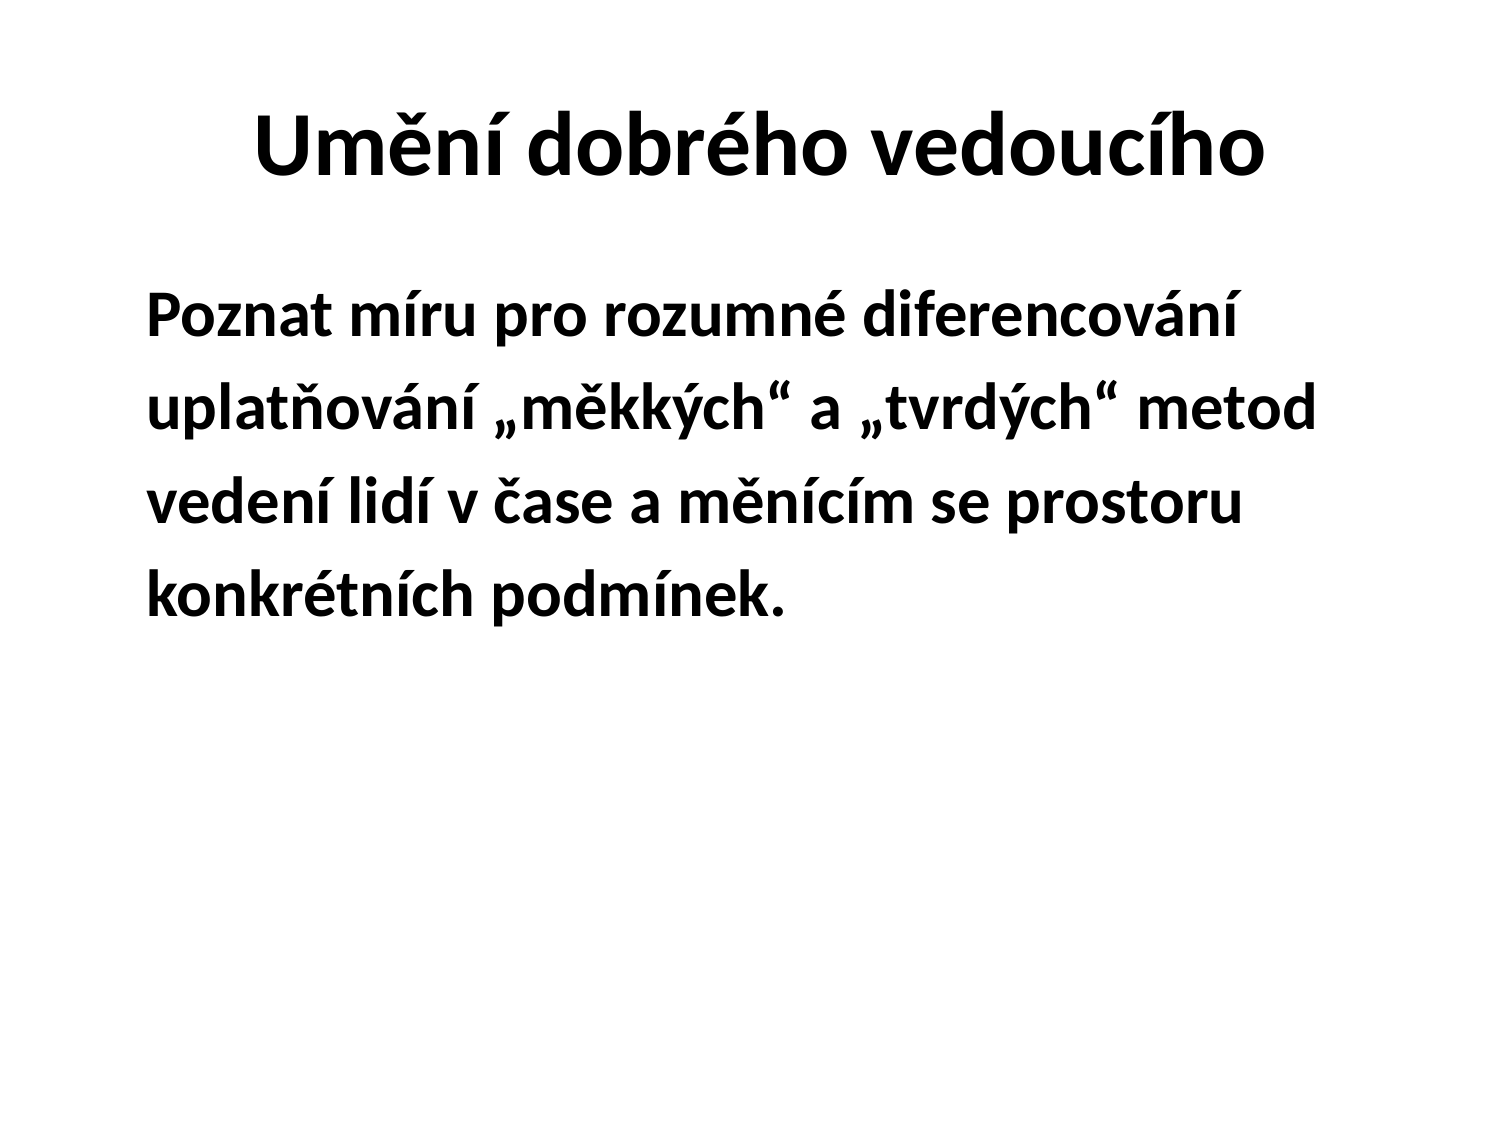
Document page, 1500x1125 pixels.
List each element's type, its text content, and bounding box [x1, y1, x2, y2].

list Poznat míru pro rozumné diferencování uplatňování „měkkých“ a „tvrdých“ metod vedení lidí v čase a měnícím se prostoru konkrétních podmínek. [75, 262, 1425, 1005]
title Umění dobrého vedoucího [75, 45, 1425, 233]
